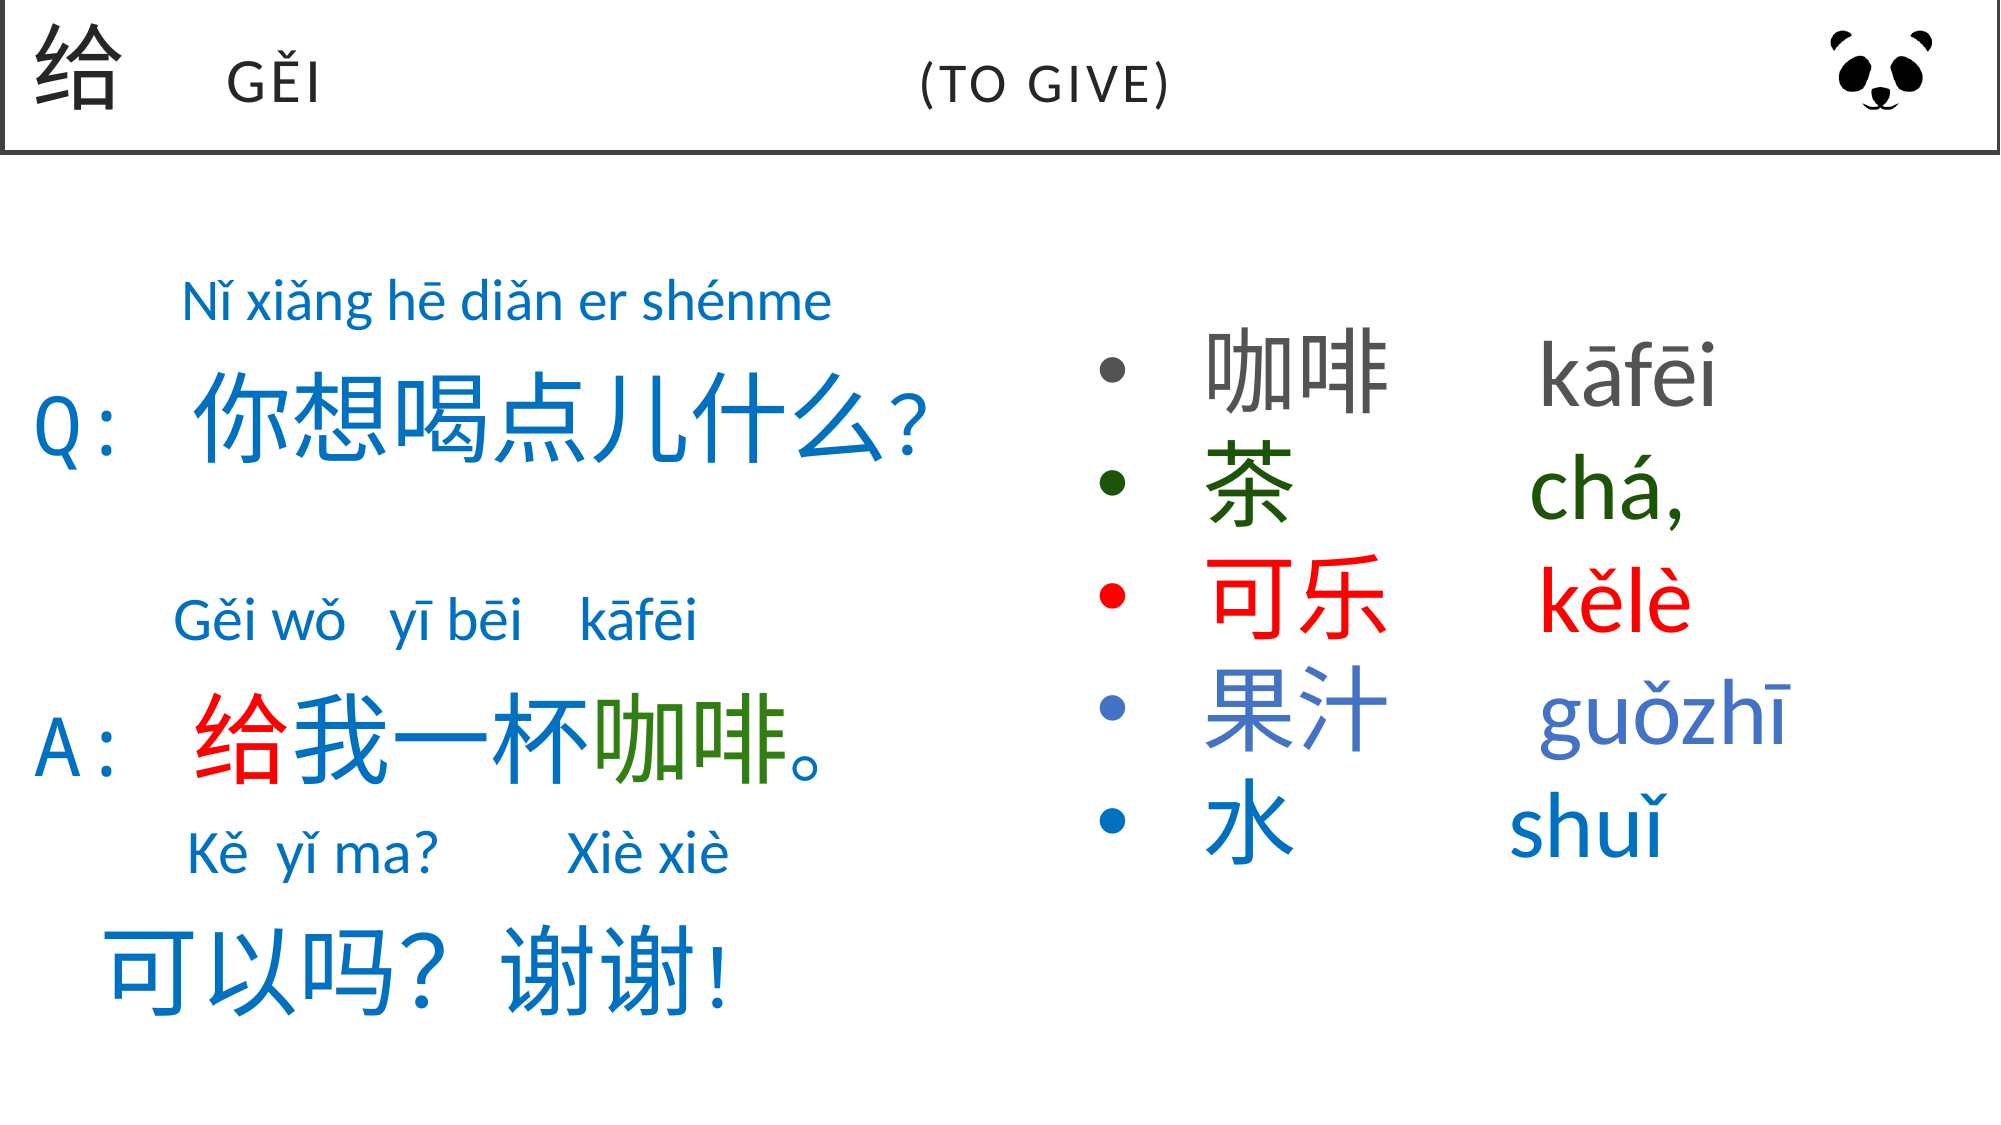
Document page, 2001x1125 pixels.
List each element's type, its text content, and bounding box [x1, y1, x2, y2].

text_box Nǐ xiǎng hē diǎn er shénme Q: 你想喝点儿什么？ Gěi wǒ yī bēi kāfēi A: 给我一杯咖啡。 Kě yǐ ma? Xiè xiè 可以吗？谢谢！ [18, 253, 1127, 1062]
text_box 给 gěi (to give) [2, 0, 2000, 153]
text_box 咖啡 kāfēi 茶 chá, 可乐 kělè 果汁 guǒzhī 水 shuǐ [1081, 305, 1916, 904]
picture [1813, 6, 1948, 141]
